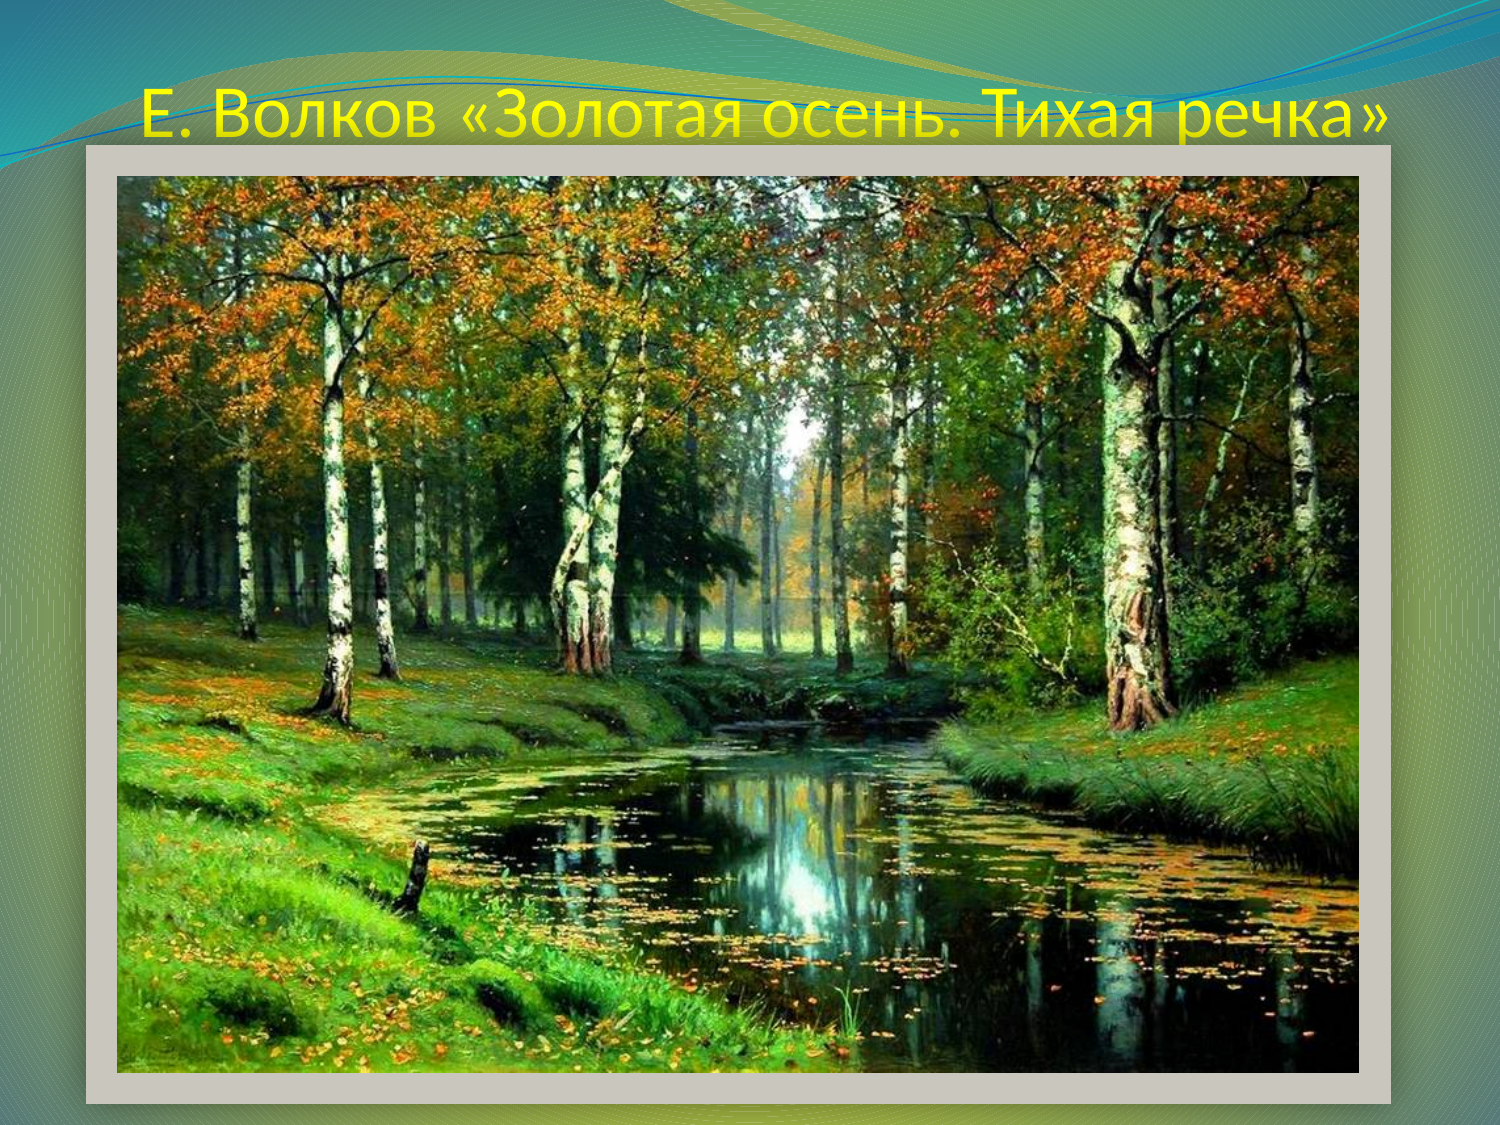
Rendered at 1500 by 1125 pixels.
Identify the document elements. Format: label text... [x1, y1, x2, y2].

picture [116, 175, 1360, 1074]
title Е. Волков «Золотая осень. Тихая речка» [93, 46, 1442, 153]
